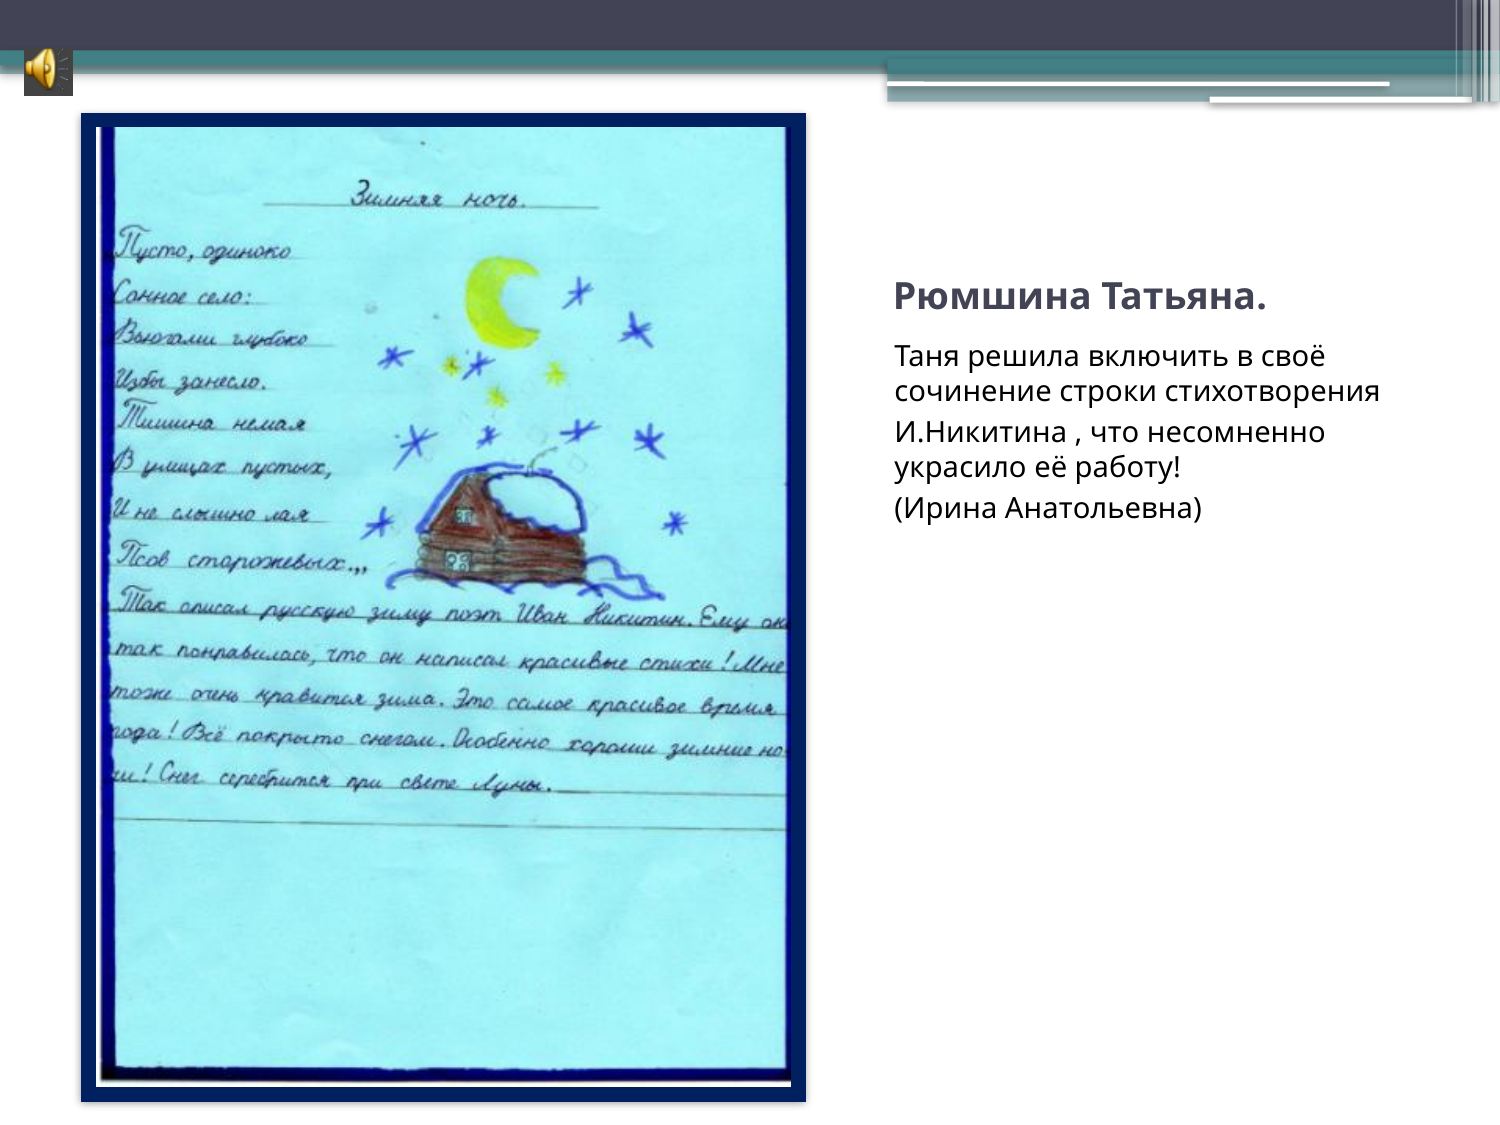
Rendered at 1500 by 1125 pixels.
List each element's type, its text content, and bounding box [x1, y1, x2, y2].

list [95, 126, 792, 1088]
title Рюмшина Татьяна. [878, 180, 1434, 325]
list Таня решила включить в своё сочинение строки стихотворения И.Никитина , что несомненно украсило её работу! (Ирина Анатольевна) [878, 329, 1434, 1088]
picture [23, 46, 74, 98]
